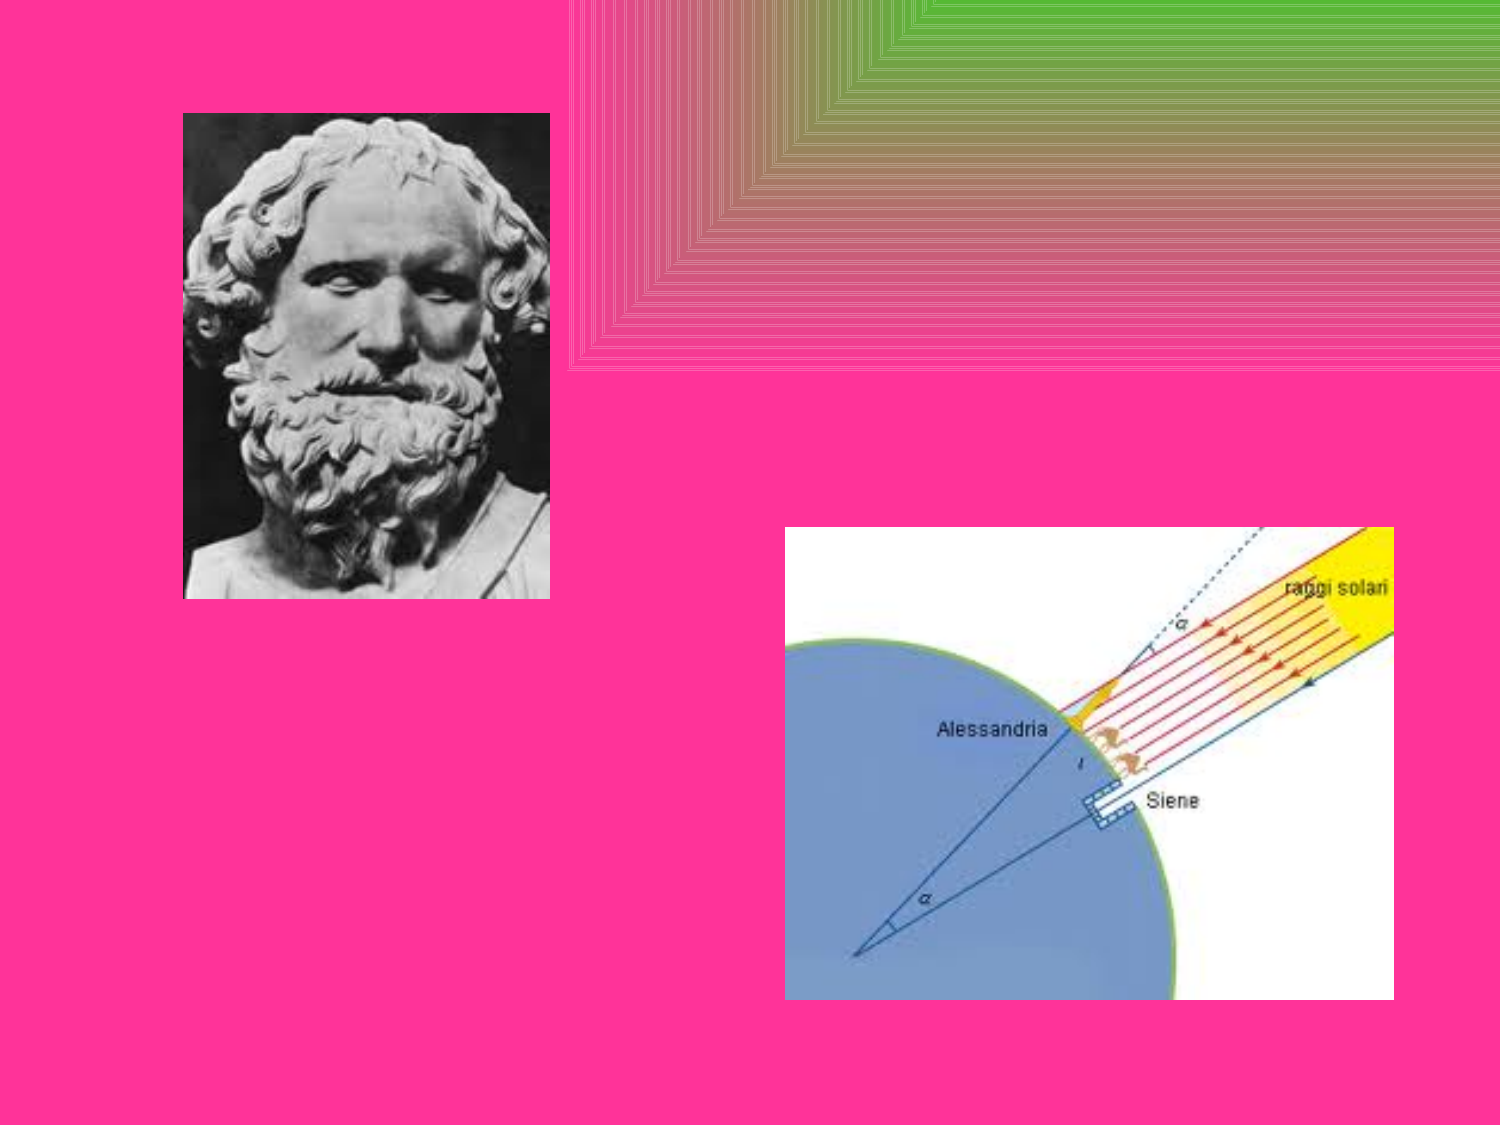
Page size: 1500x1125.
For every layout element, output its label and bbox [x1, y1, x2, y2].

picture [785, 526, 1395, 1000]
picture [182, 113, 550, 599]
